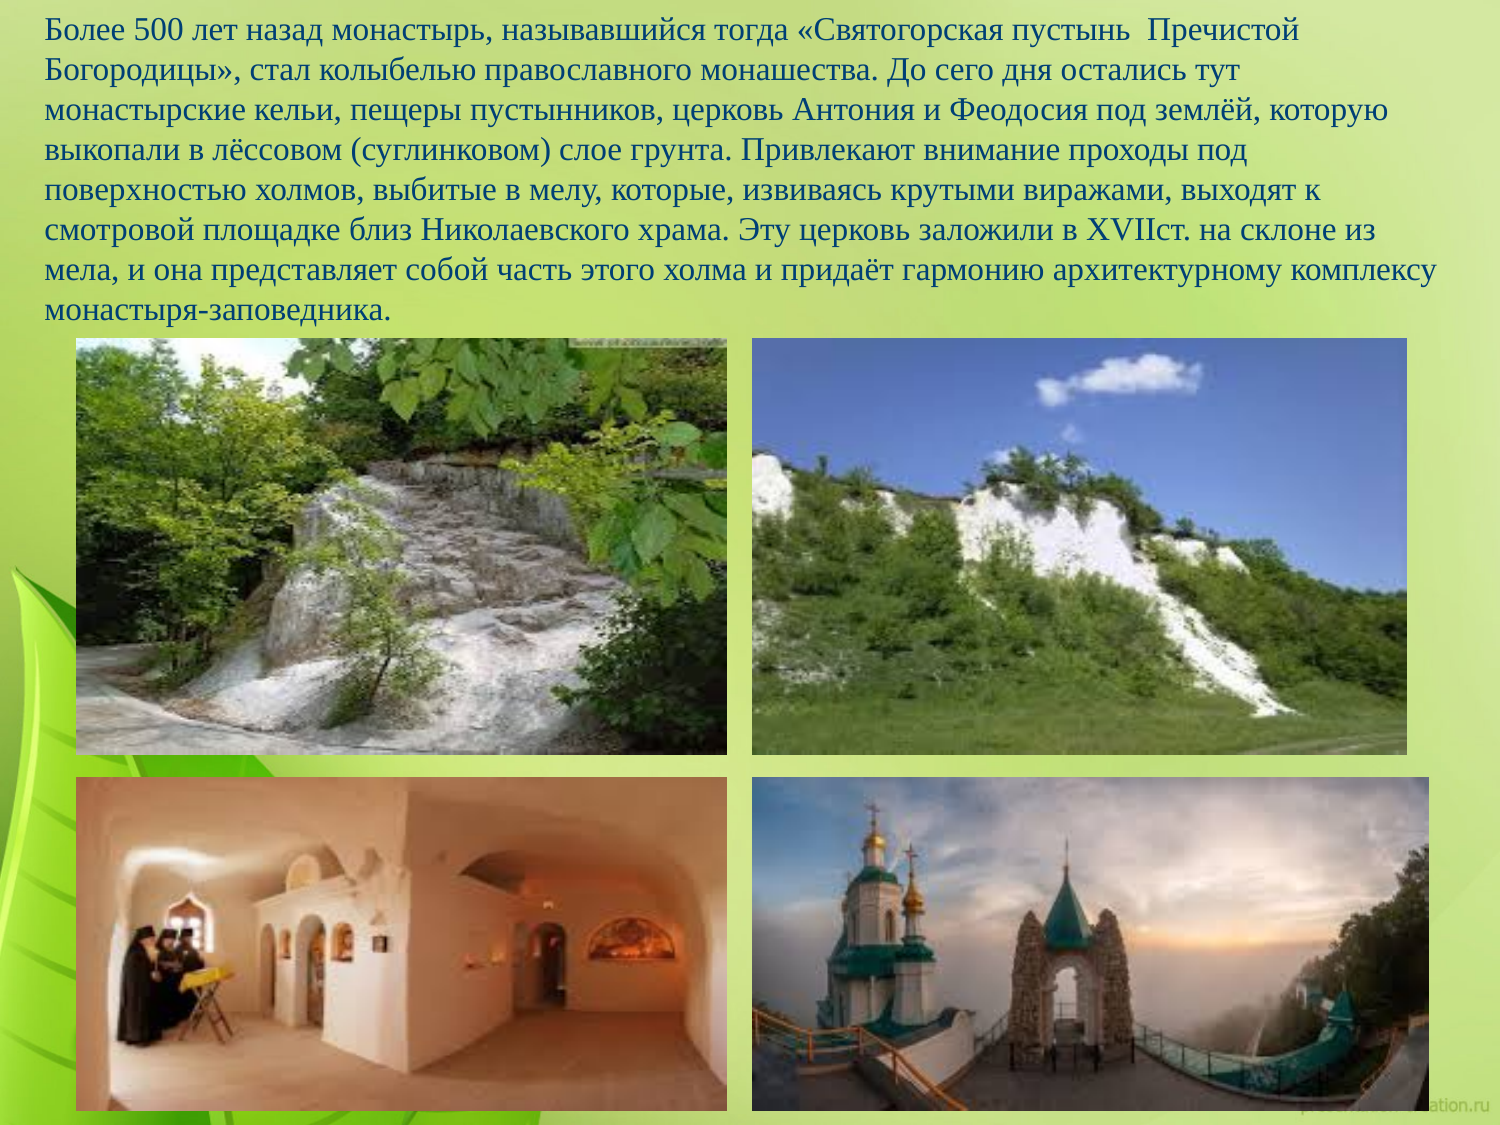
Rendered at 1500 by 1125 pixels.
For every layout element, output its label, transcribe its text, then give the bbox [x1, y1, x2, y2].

title Более 500 лет назад монастырь, называвшийся тогда «Святогорская пустынь Пречистой Богородицы», стал колыбелью православного монашества. До сего дня остались тут монастырские кельи, пещеры пустынников, церковь Антония и Феодосия под землёй, которую выкопали в лёссовом (суглинковом) слое грунта. Привлекают внимание проходы под поверхностью холмов, выбитые в мелу, которые, извиваясь крутыми виражами, выходят к смотровой площадке близ Николаевского храма. Эту церковь заложили в XVIIст. на склоне из мела, и она представляет собой часть этого холма и придаёт гармонию архитектурному комплексу монастыря-заповедника. [29, 20, 1459, 315]
picture [0, 0, 1500, 1125]
